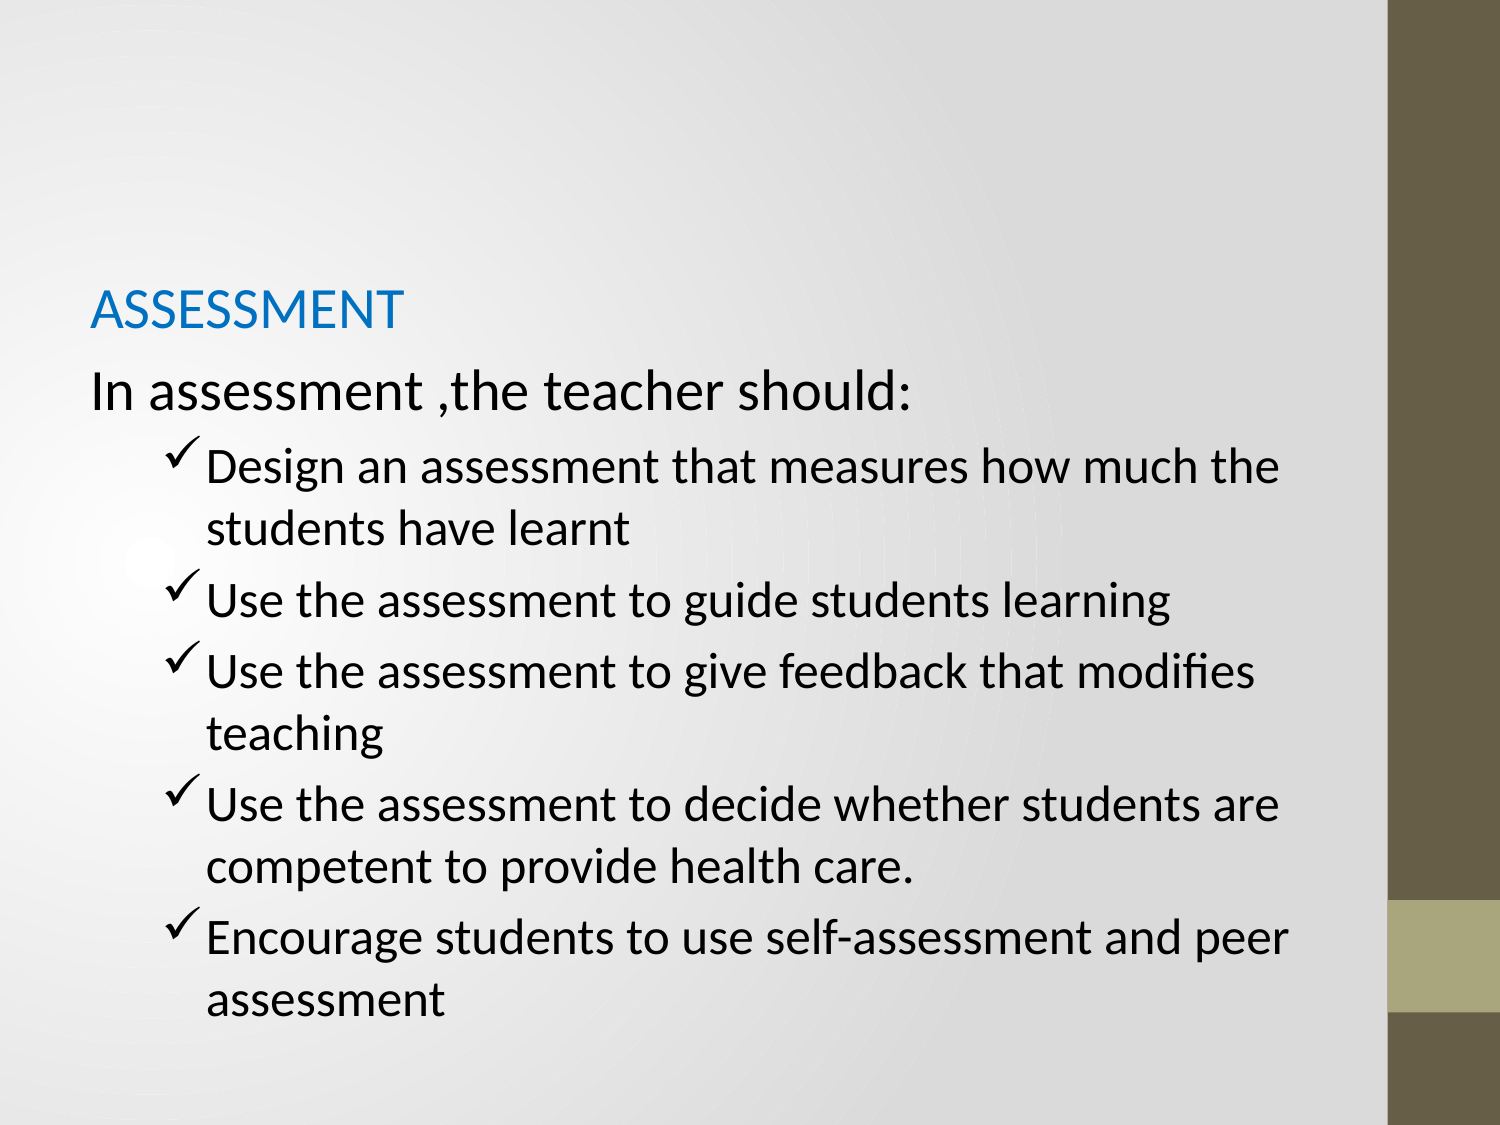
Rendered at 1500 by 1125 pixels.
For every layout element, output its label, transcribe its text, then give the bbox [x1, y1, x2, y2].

list ASSESSMENT In assessment ,the teacher should: Design an assessment that measures how much the students have learnt Use the assessment to guide students learning Use the assessment to give feedback that modifies teaching Use the assessment to decide whether students are competent to provide health care. Encourage students to use self-assessment and peer assessment [75, 262, 1325, 1050]
